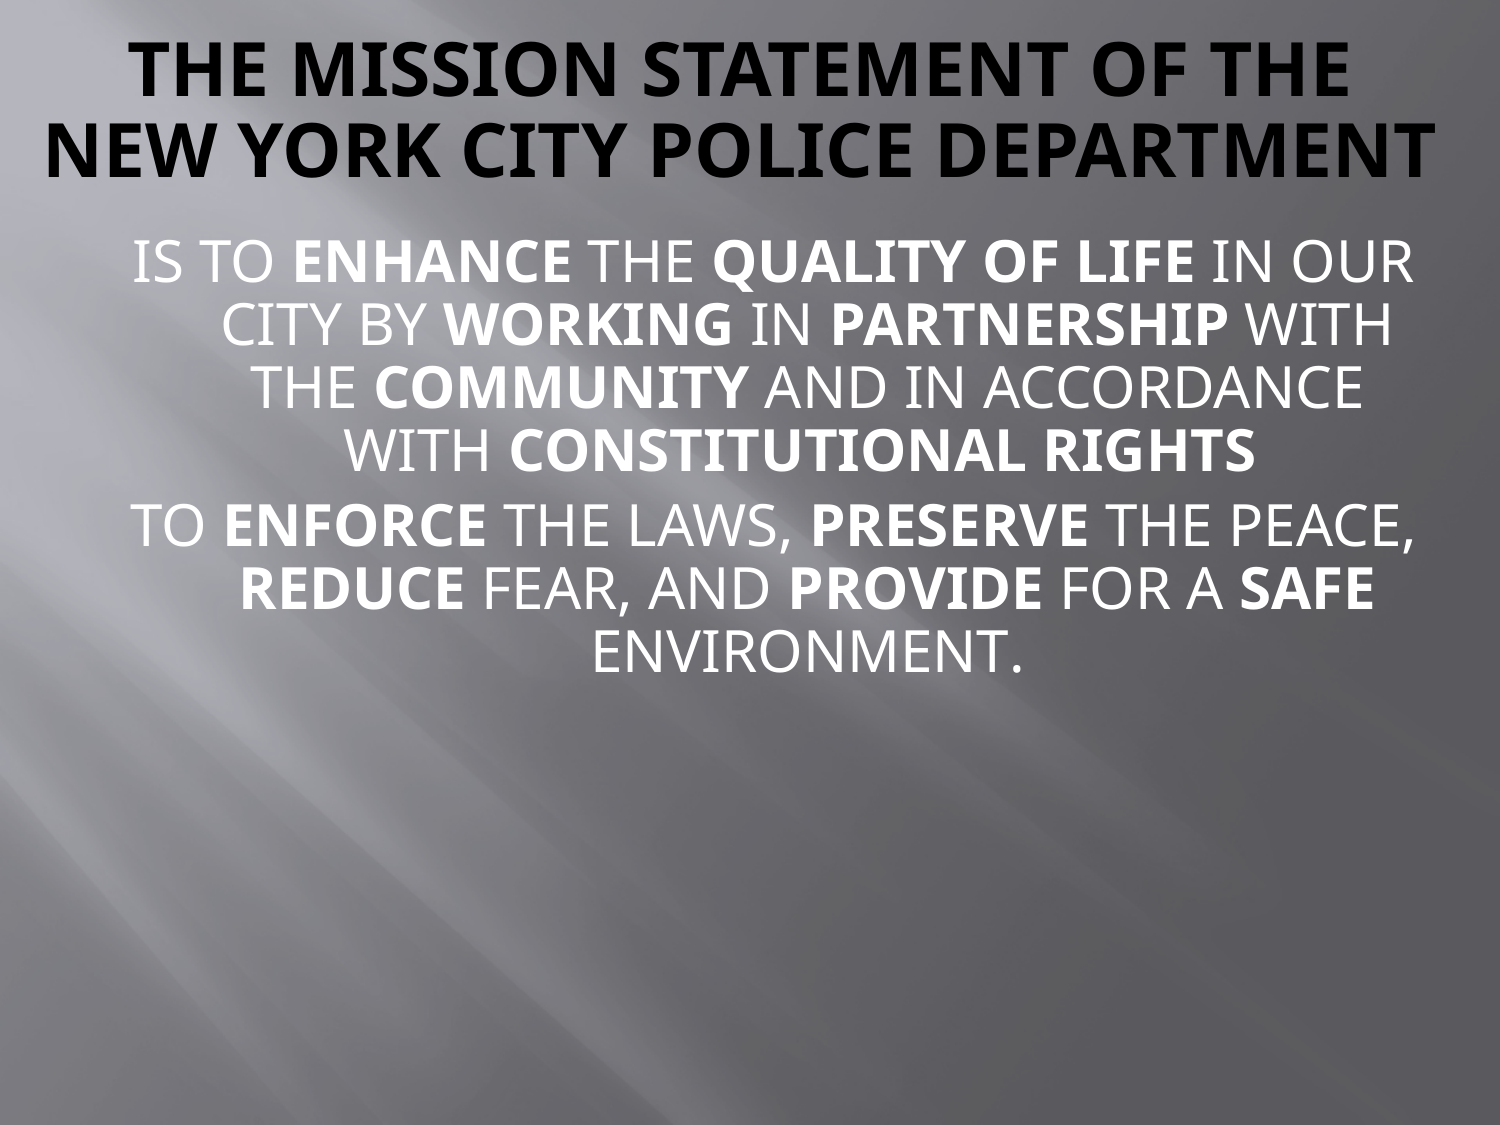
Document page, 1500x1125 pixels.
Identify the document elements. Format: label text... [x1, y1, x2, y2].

title THE MISSION STATEMENT OF THE NEW YORK CITY POLICE DEPARTMENT [0, 0, 1500, 225]
list IS TO ENHANCE THE QUALITY OF LIFE IN OUR CITY BY WORKING IN PARTNERSHIP WITH THE COMMUNITY AND IN ACCORDANCE WITH CONSTITUTIONAL RIGHTS TO ENFORCE THE LAWS, PRESERVE THE PEACE, REDUCE FEAR, AND PROVIDE FOR A SAFE ENVIRONMENT. [87, 224, 1438, 1050]
